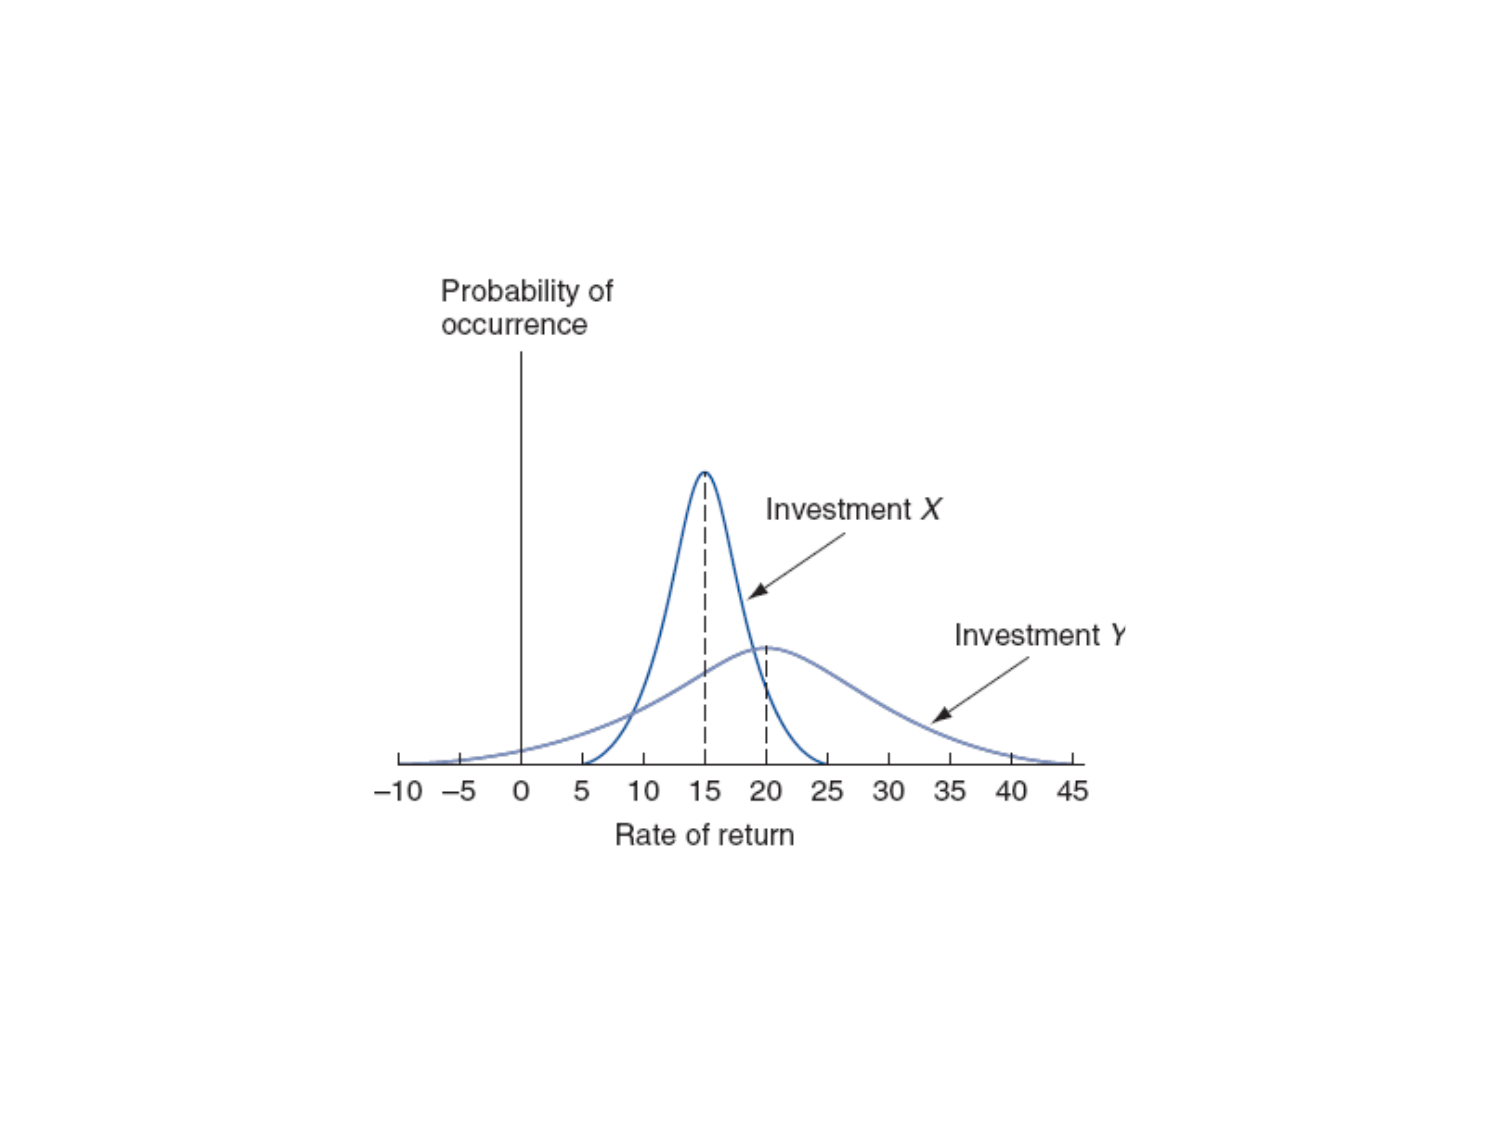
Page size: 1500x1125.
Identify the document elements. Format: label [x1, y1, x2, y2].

picture [374, 274, 1126, 851]
